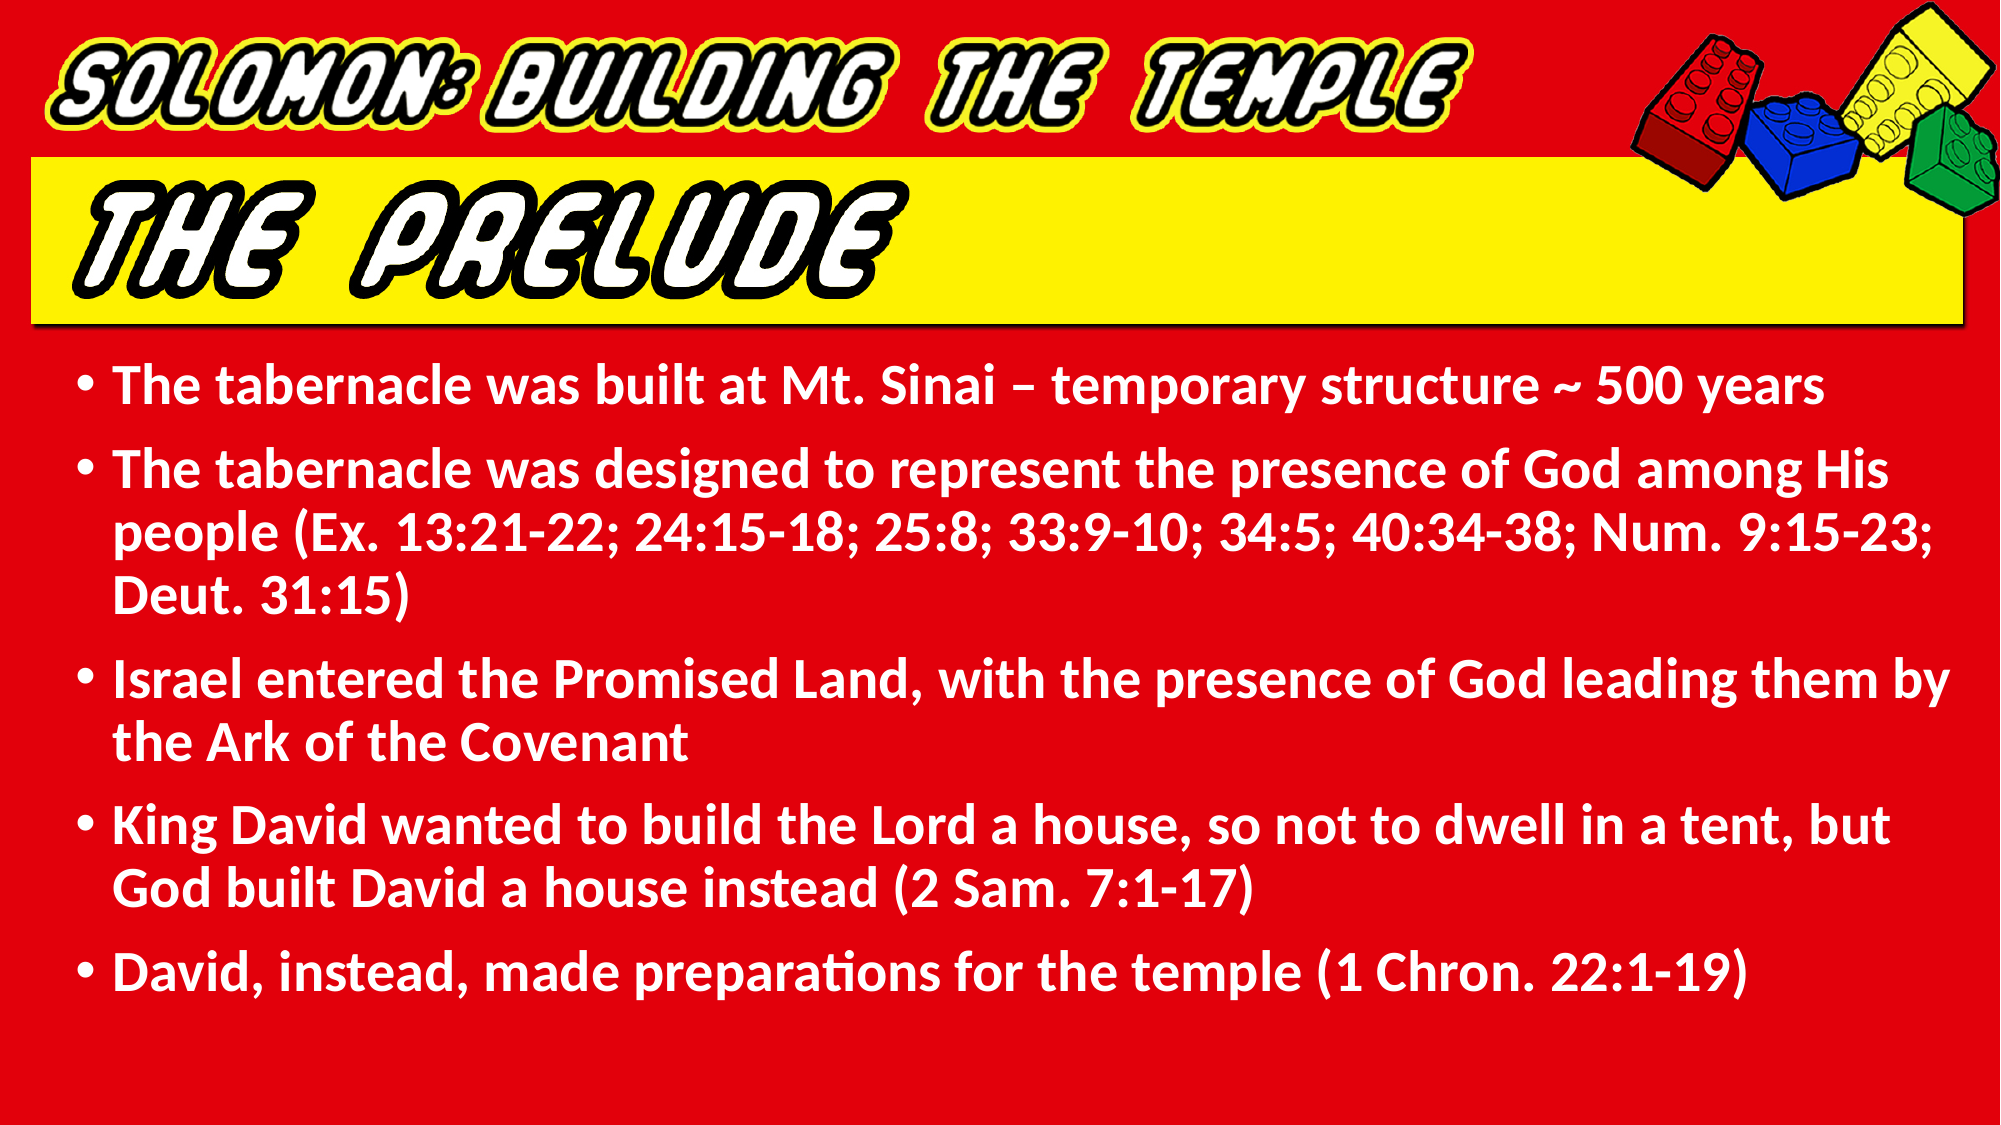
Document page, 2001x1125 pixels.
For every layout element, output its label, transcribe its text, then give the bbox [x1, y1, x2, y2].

list The tabernacle was built at Mt. Sinai – temporary structure ~ 500 years The tabernacle was designed to represent the presence of God among His people (Ex. 13:21-22; 24:15-18; 25:8; 33:9-10; 34:5; 40:34-38; Num. 9:15-23; Deut. 31:15) Israel entered the Promised Land, with the presence of God leading them by the Ark of the Covenant King David wanted to build the Lord a house, so not to dwell in a tent, but God built David a house instead (2 Sam. 7:1-17) David, instead, made preparations for the temple (1 Chron. 22:1-19) [60, 346, 1977, 1125]
picture [0, 0, 2000, 1125]
